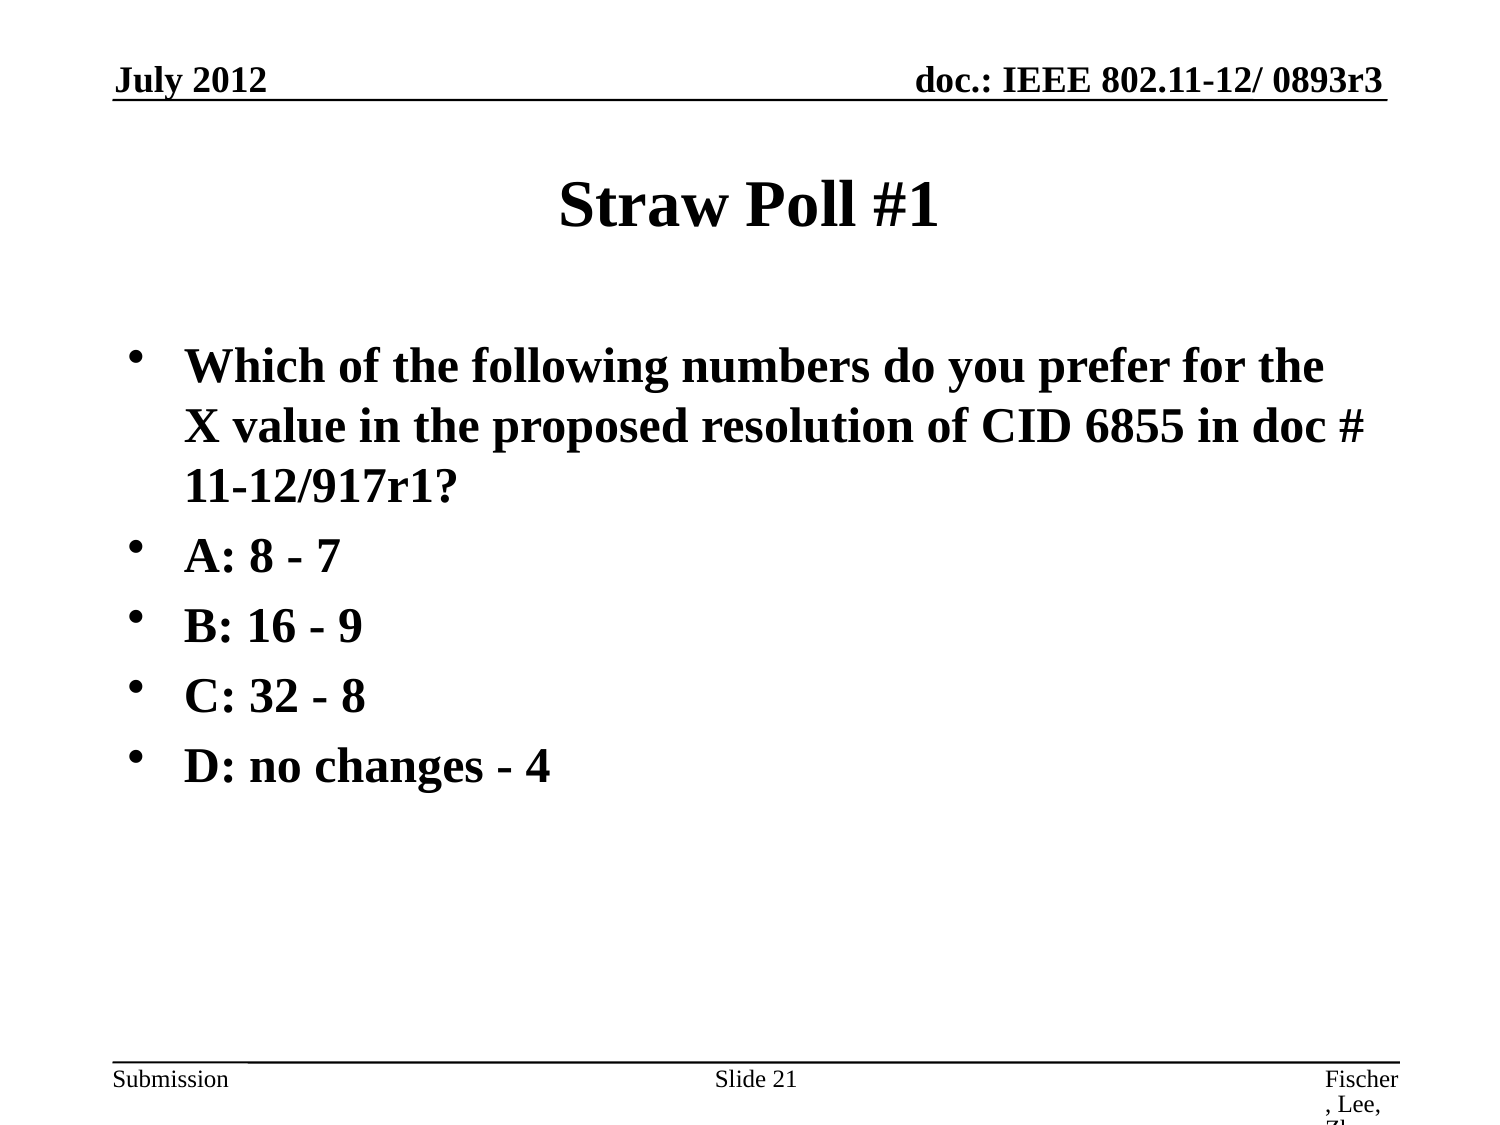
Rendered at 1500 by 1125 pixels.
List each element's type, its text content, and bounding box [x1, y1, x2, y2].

title Straw Poll #1 [112, 112, 1388, 288]
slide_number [114, 54, 313, 101]
list Which of the following numbers do you prefer for the X value in the proposed resolution of CID 6855 in doc # 11-12/917r1? A: 8 - 7 B: 16 - 9 C: 32 - 8 D: no changes - 4 [112, 324, 1388, 1001]
slide_number Slide 21 [712, 1061, 800, 1093]
footer Fischer, Lee, Zhu [1324, 1061, 1402, 1093]
